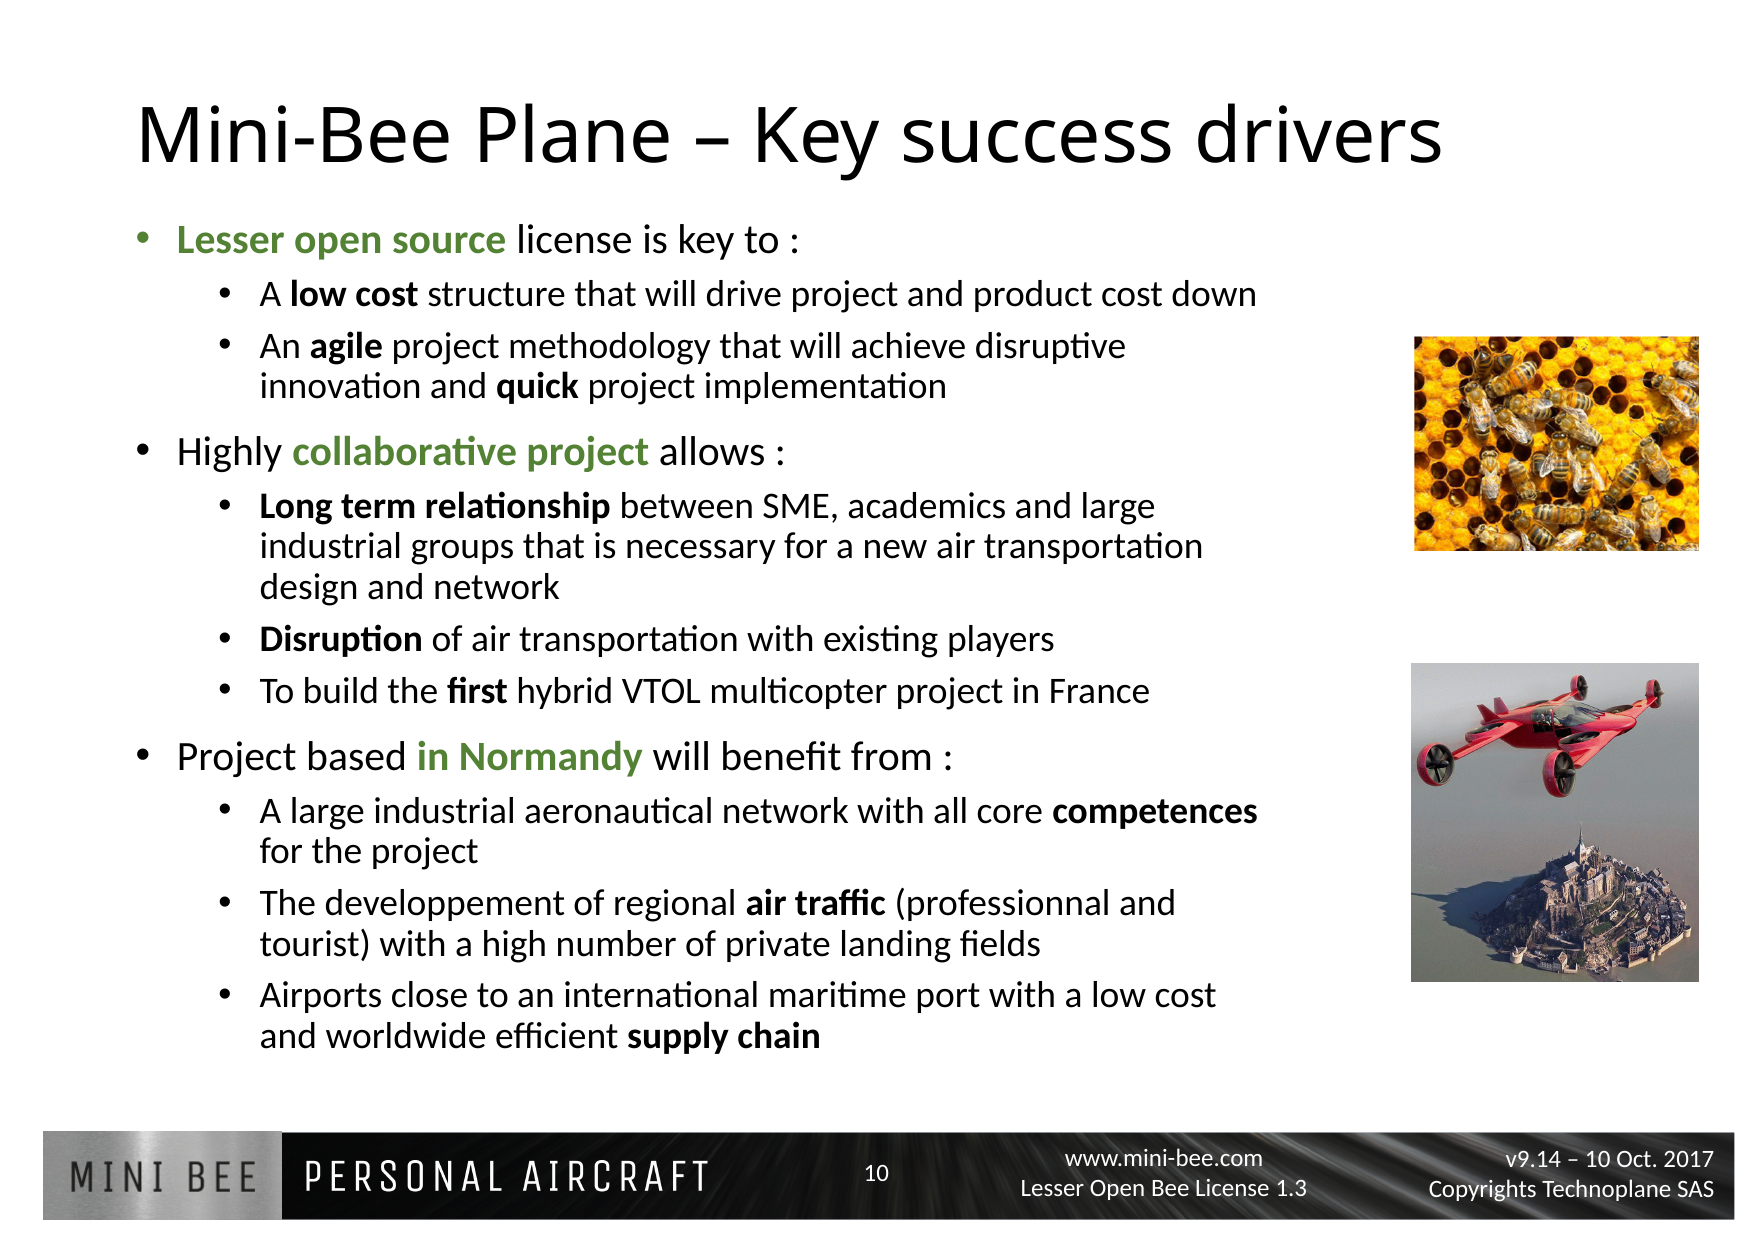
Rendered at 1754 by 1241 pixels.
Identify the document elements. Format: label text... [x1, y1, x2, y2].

picture [1413, 336, 1699, 551]
picture [43, 1131, 1739, 1220]
list Lesser open source license is key to : A low cost structure that will drive project and product cost down An agile project methodology that will achieve disruptive innovation and quick project implementation Highly collaborative project allows : Long term relationship between SME, academics and large industrial groups that is necessary for a new air transportation design and network Disruption of air transportation with existing players To build the first hybrid VTOL multicopter project in France Project based in Normandy will benefit from : A large industrial aeronautical network with all core competences for the project The developpement of regional air traffic (professionnal and tourist) with a high number of private landing fields Airports close to an international maritime port with a low cost and worldwide efficient supply chain [120, 210, 1282, 1052]
picture [1411, 663, 1699, 982]
slide_number 10 [816, 1149, 937, 1195]
title Mini-Bee Plane – Key success drivers [120, 66, 1634, 210]
